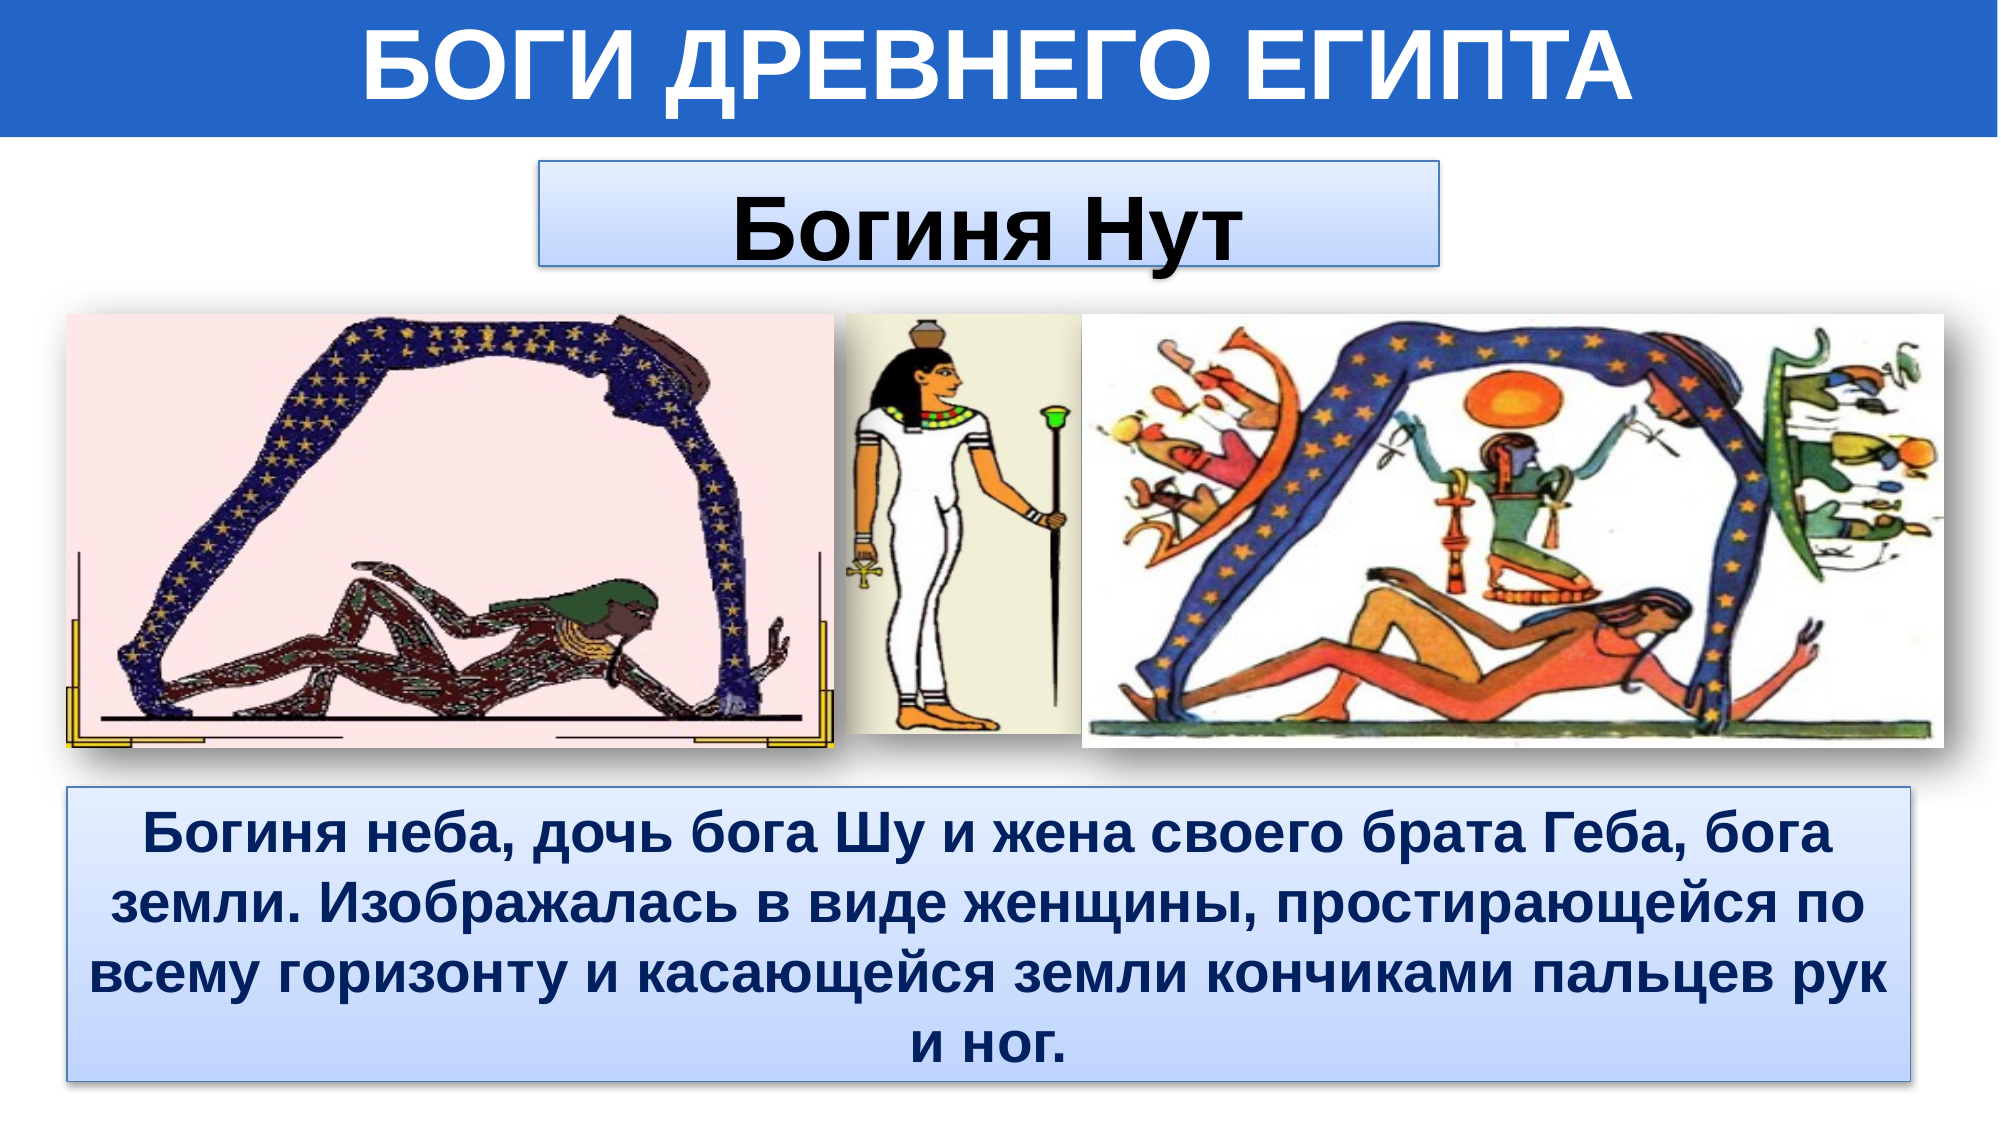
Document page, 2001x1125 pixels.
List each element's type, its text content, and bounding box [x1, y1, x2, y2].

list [846, 314, 1080, 735]
text_box Богиня неба, дочь бога Шу и жена своего брата Геба, бога земли. Изображалась в виде женщины, простирающейся по всему горизонту и касающейся земли кончиками пальцев рук и ног. [66, 786, 1911, 1082]
picture [66, 314, 834, 748]
text_box Богиня Нут [538, 160, 1440, 267]
picture [1082, 314, 1944, 749]
text_box БОГИ ДРЕВНЕГО ЕГИПТА [0, 0, 1998, 138]
